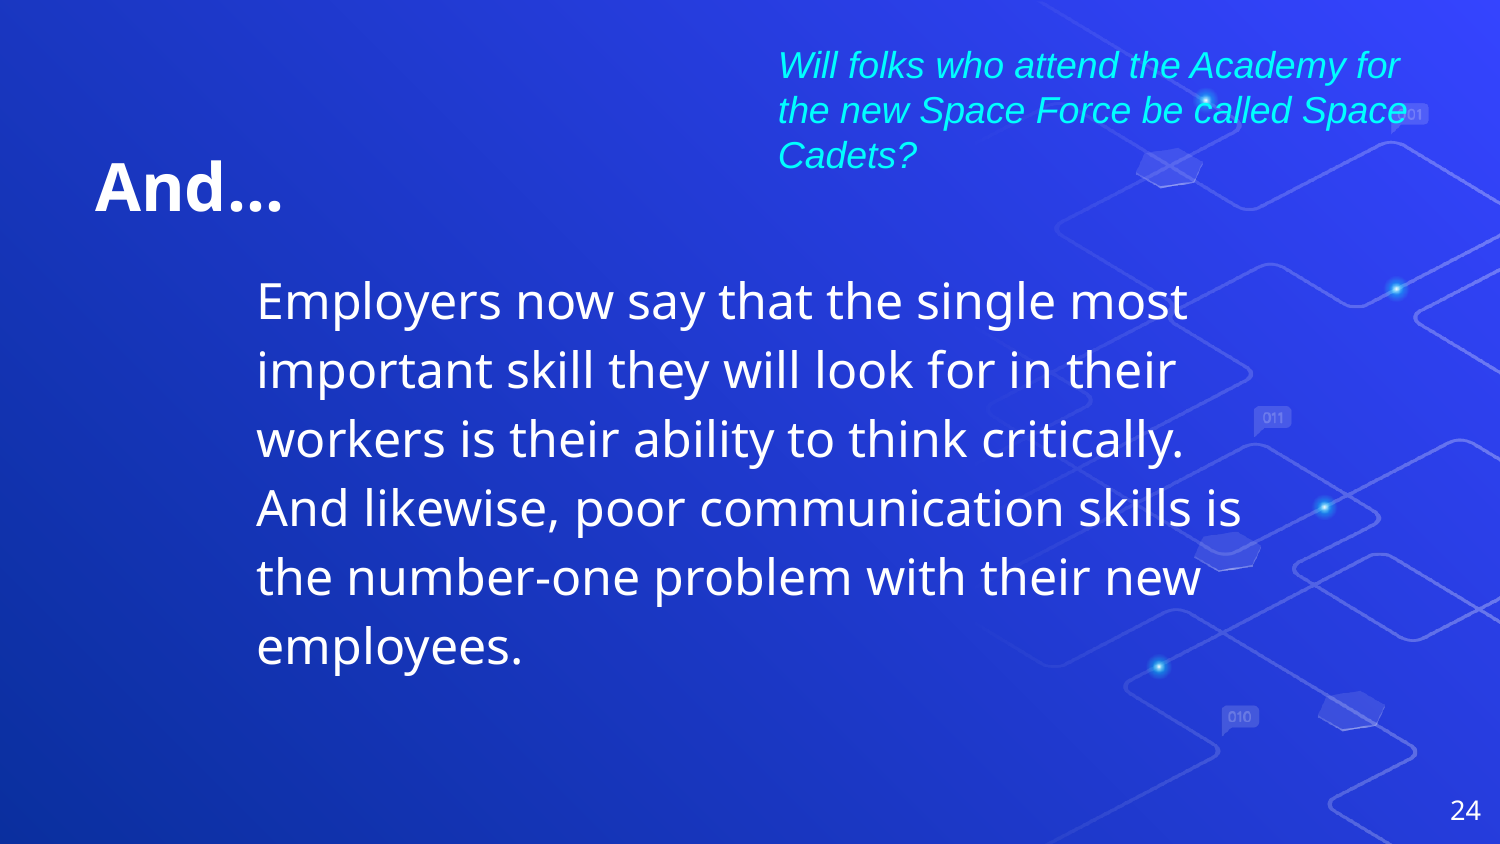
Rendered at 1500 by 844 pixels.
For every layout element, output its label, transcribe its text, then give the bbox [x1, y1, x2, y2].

picture [0, 0, 1500, 844]
title And... [95, 83, 1082, 225]
text_box Will folks who attend the Academy for the new Space Force be called Space Cadets? [762, 33, 1437, 221]
slide_number 24 [1391, 779, 1482, 844]
list Employers now say that the single most important skill they will look for in their workers is their ability to think critically. And likewise, poor communication skills is the number-one problem with their new employees. [256, 260, 1244, 780]
